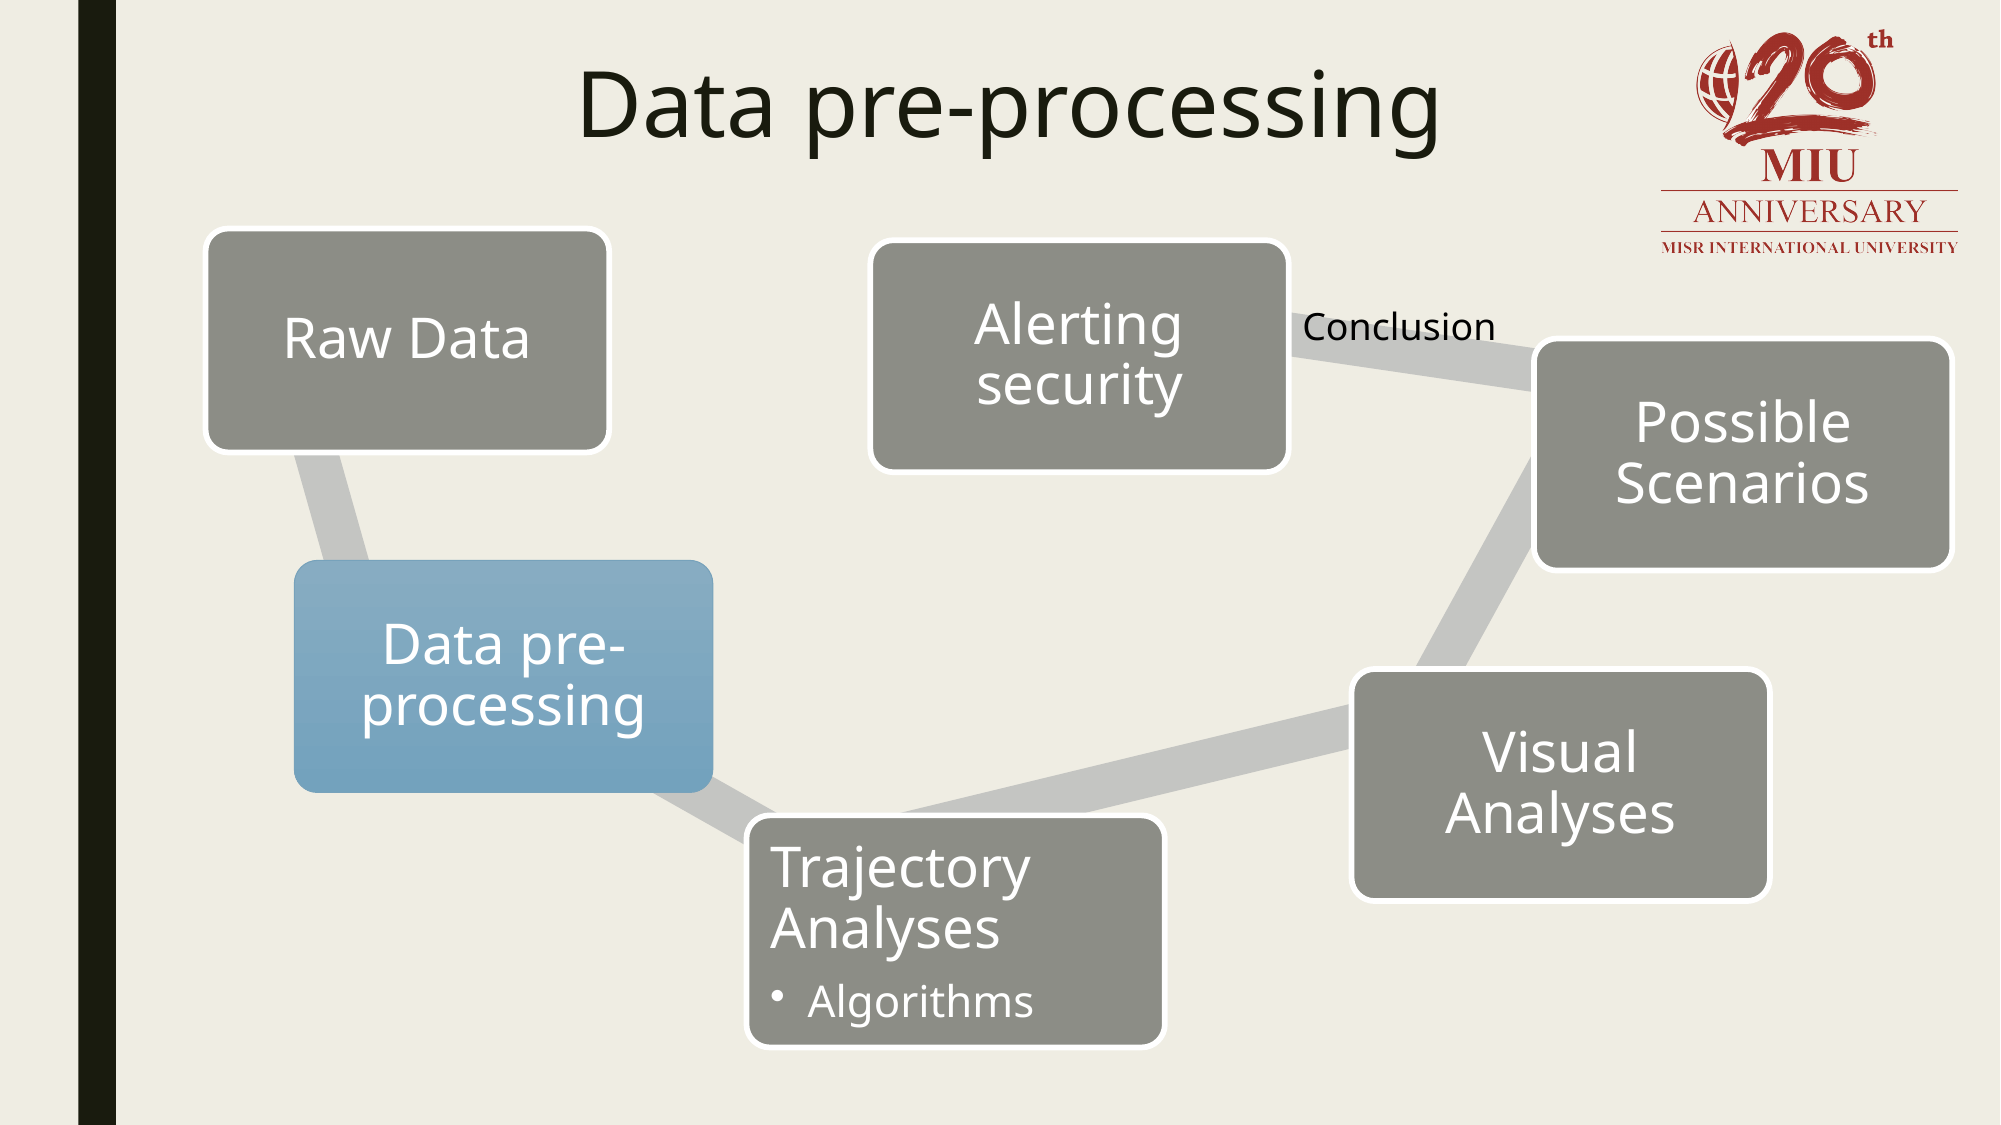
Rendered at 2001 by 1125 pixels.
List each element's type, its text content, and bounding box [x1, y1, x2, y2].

title Data pre-processing [222, 51, 1798, 228]
picture [1661, 29, 1958, 265]
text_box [205, 228, 1953, 1048]
